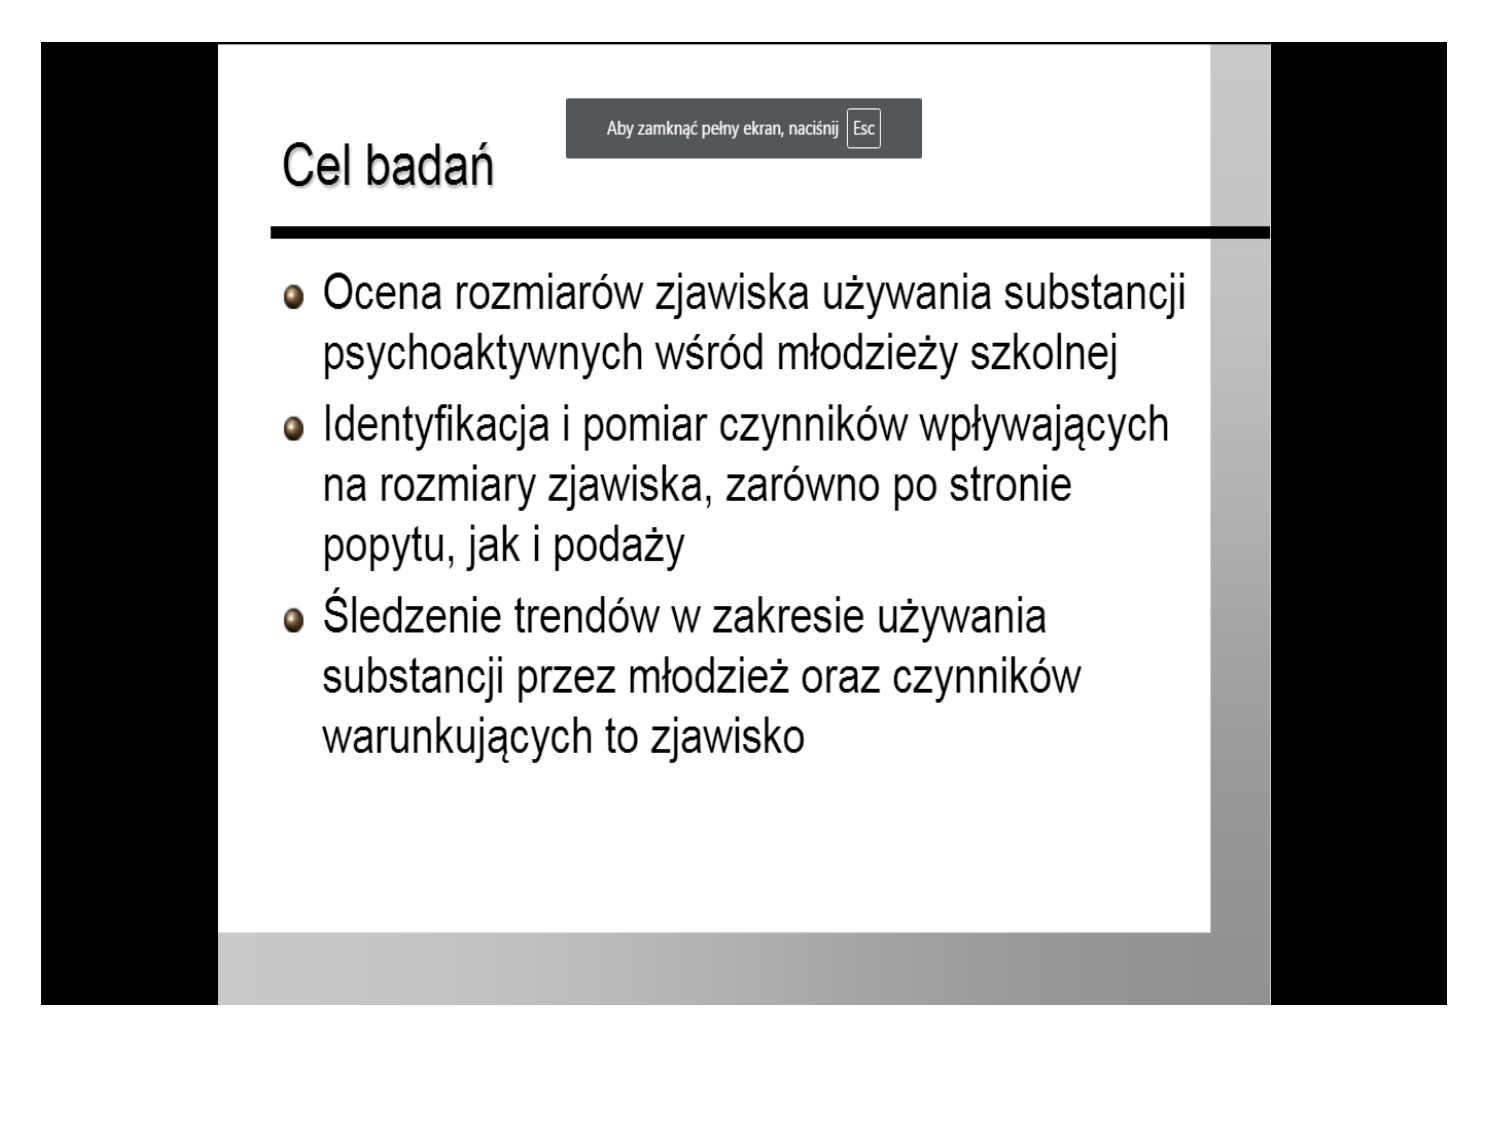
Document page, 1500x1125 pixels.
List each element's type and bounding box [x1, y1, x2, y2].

list [41, 42, 1448, 1006]
